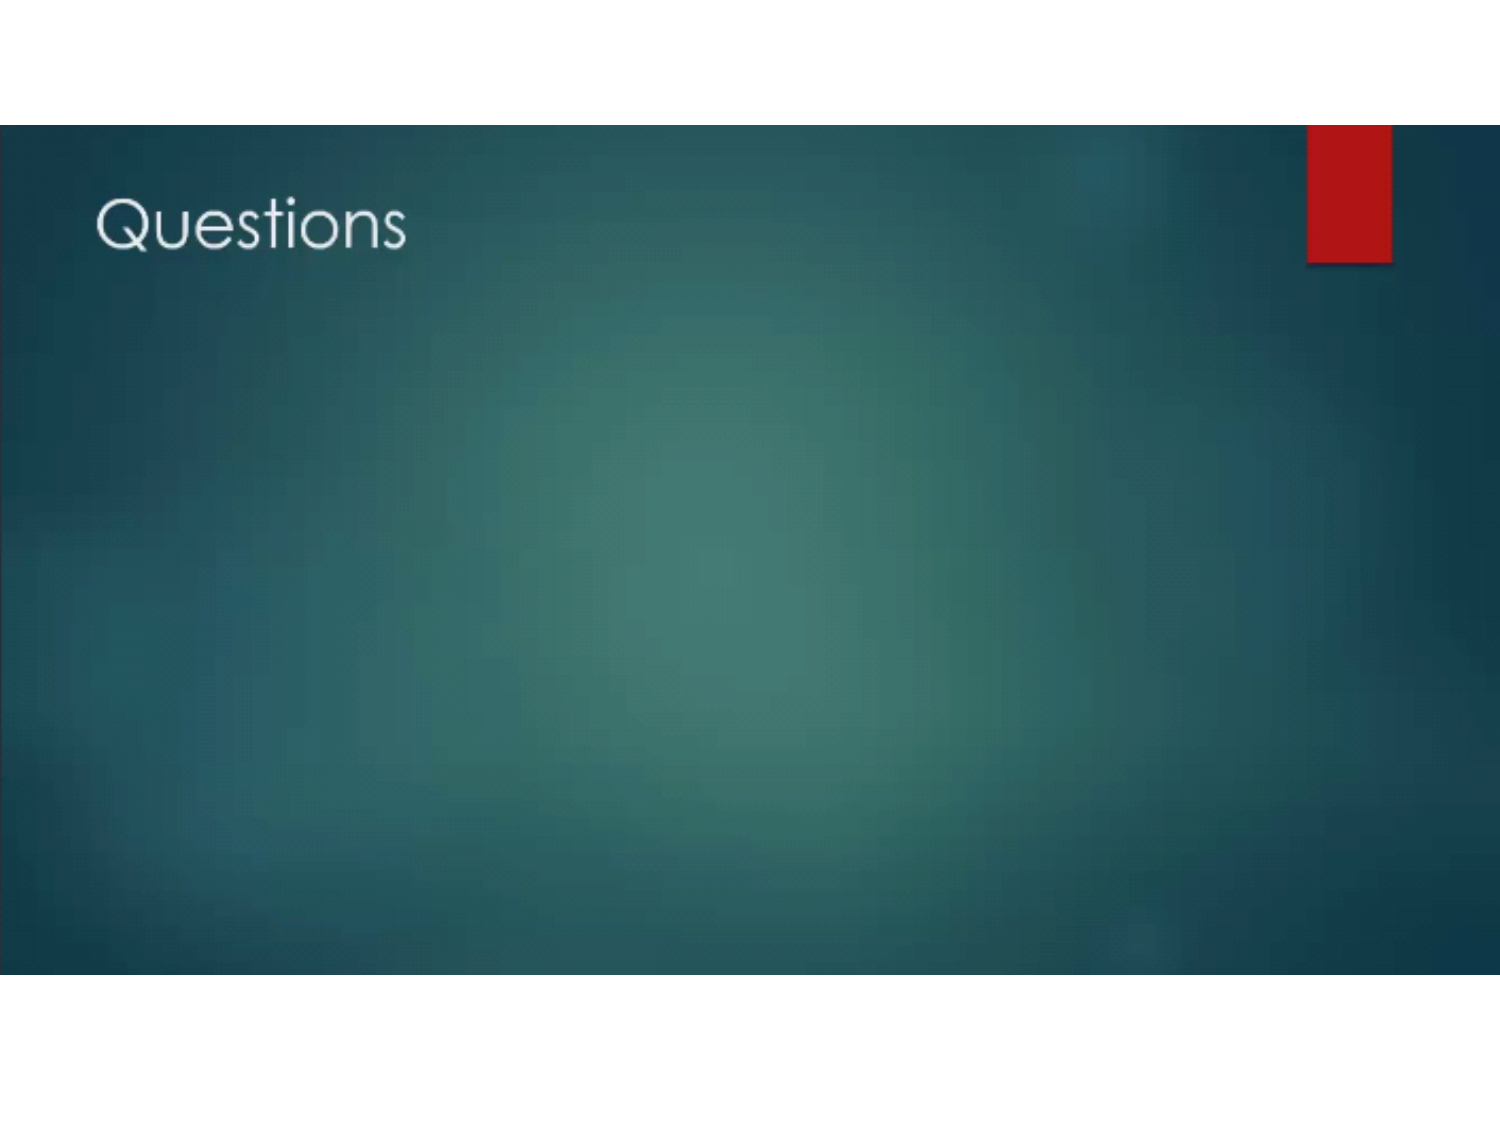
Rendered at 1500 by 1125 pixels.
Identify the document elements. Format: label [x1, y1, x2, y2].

picture [0, 124, 1500, 976]
